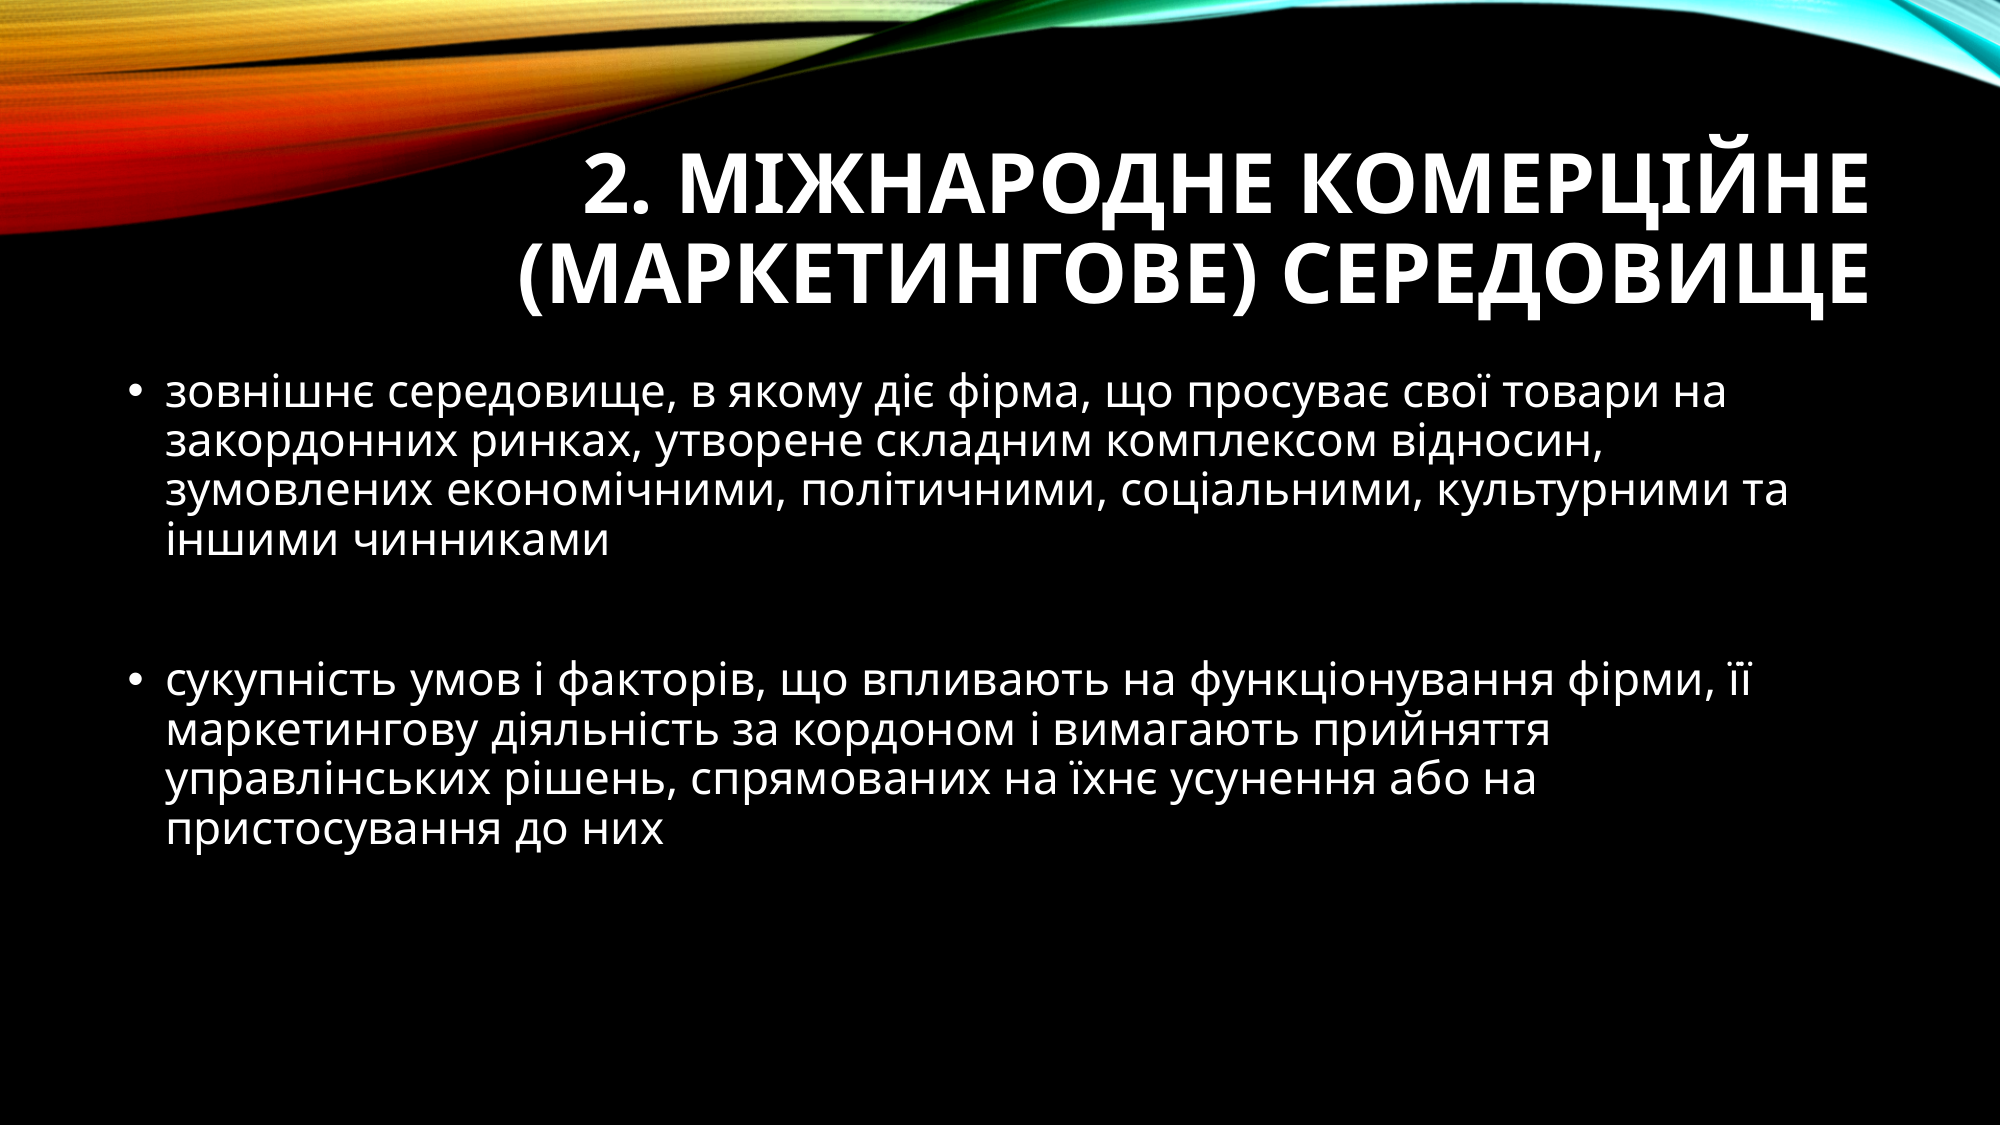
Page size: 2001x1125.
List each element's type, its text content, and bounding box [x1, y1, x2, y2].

title 2. Міжнародне комерційне (маркетингове) середовище [474, 125, 1888, 338]
picture [0, 0, 2000, 237]
list зовнішнє середовище, в якому діє фірма, що просуває свої товари на закордонних ринках, утворене складним комплексом відносин, зумовлених економічними, політичними, соціальними, культурними та іншими чинниками сукупність умов і факторів, що впливають на функціонування фірми, її маркетингову діяльність за кордоном і вимагають прийняття управлінських рішень, спрямованих на їхнє усунення або на пристосування до них [112, 360, 1888, 1021]
